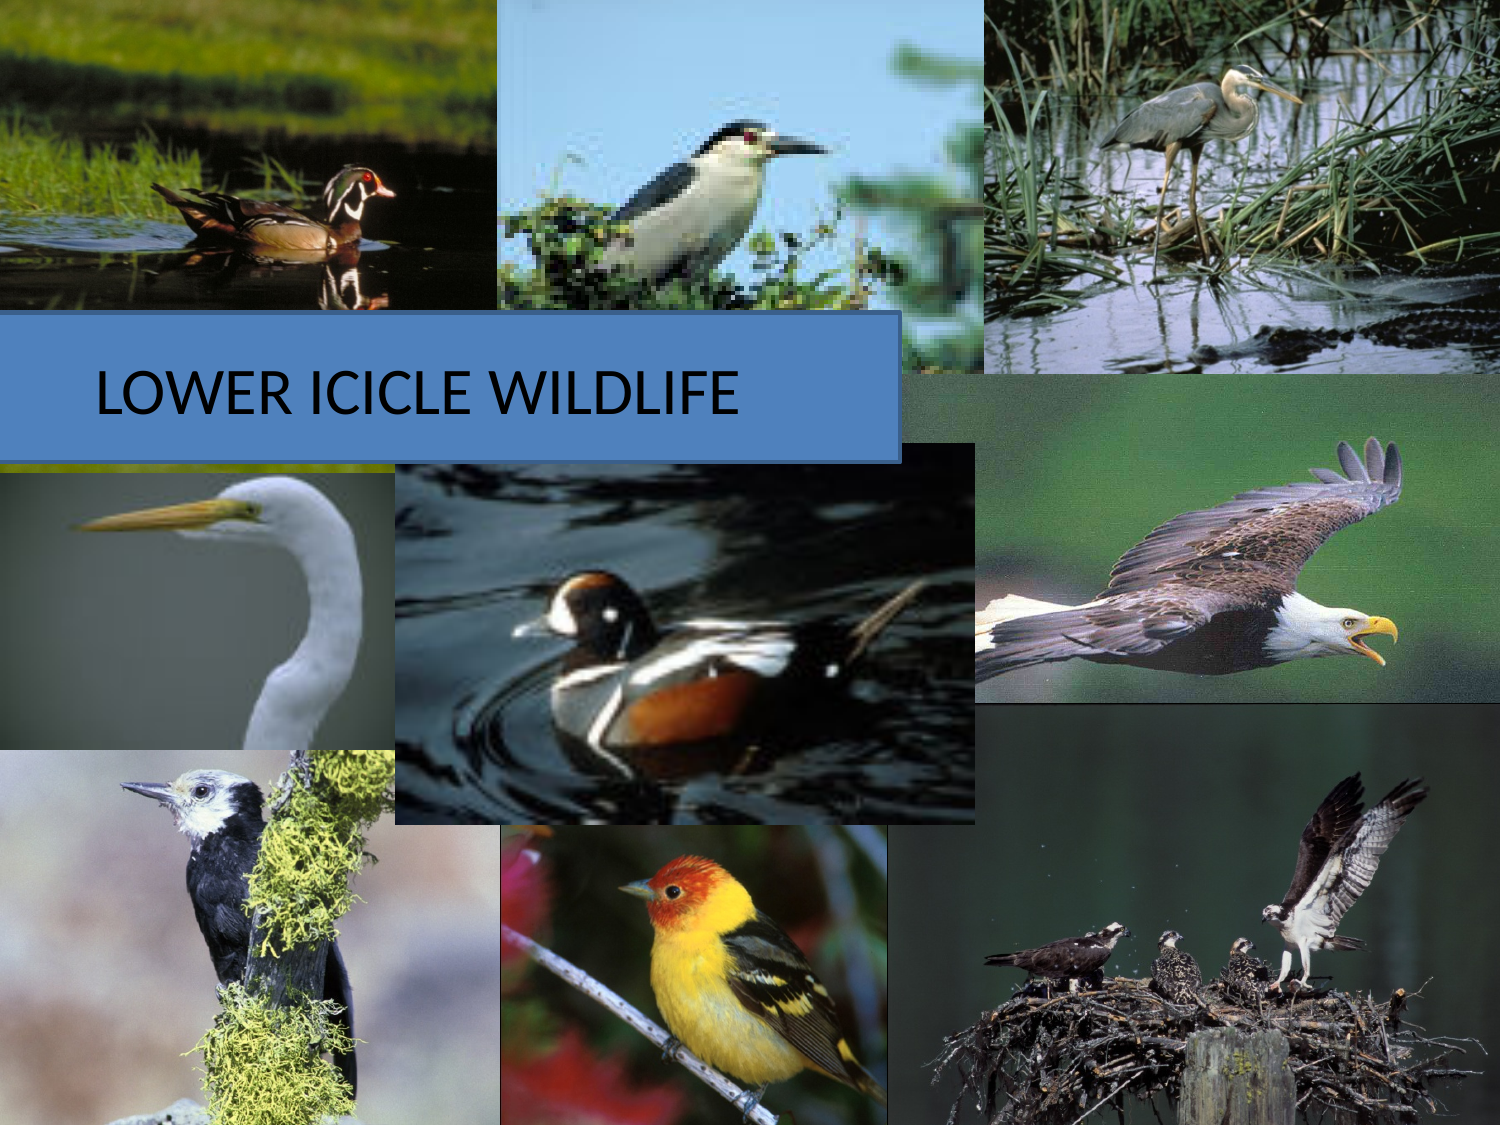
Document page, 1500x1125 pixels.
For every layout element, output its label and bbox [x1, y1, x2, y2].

list [862, 374, 1500, 701]
picture [0, 0, 1500, 1125]
